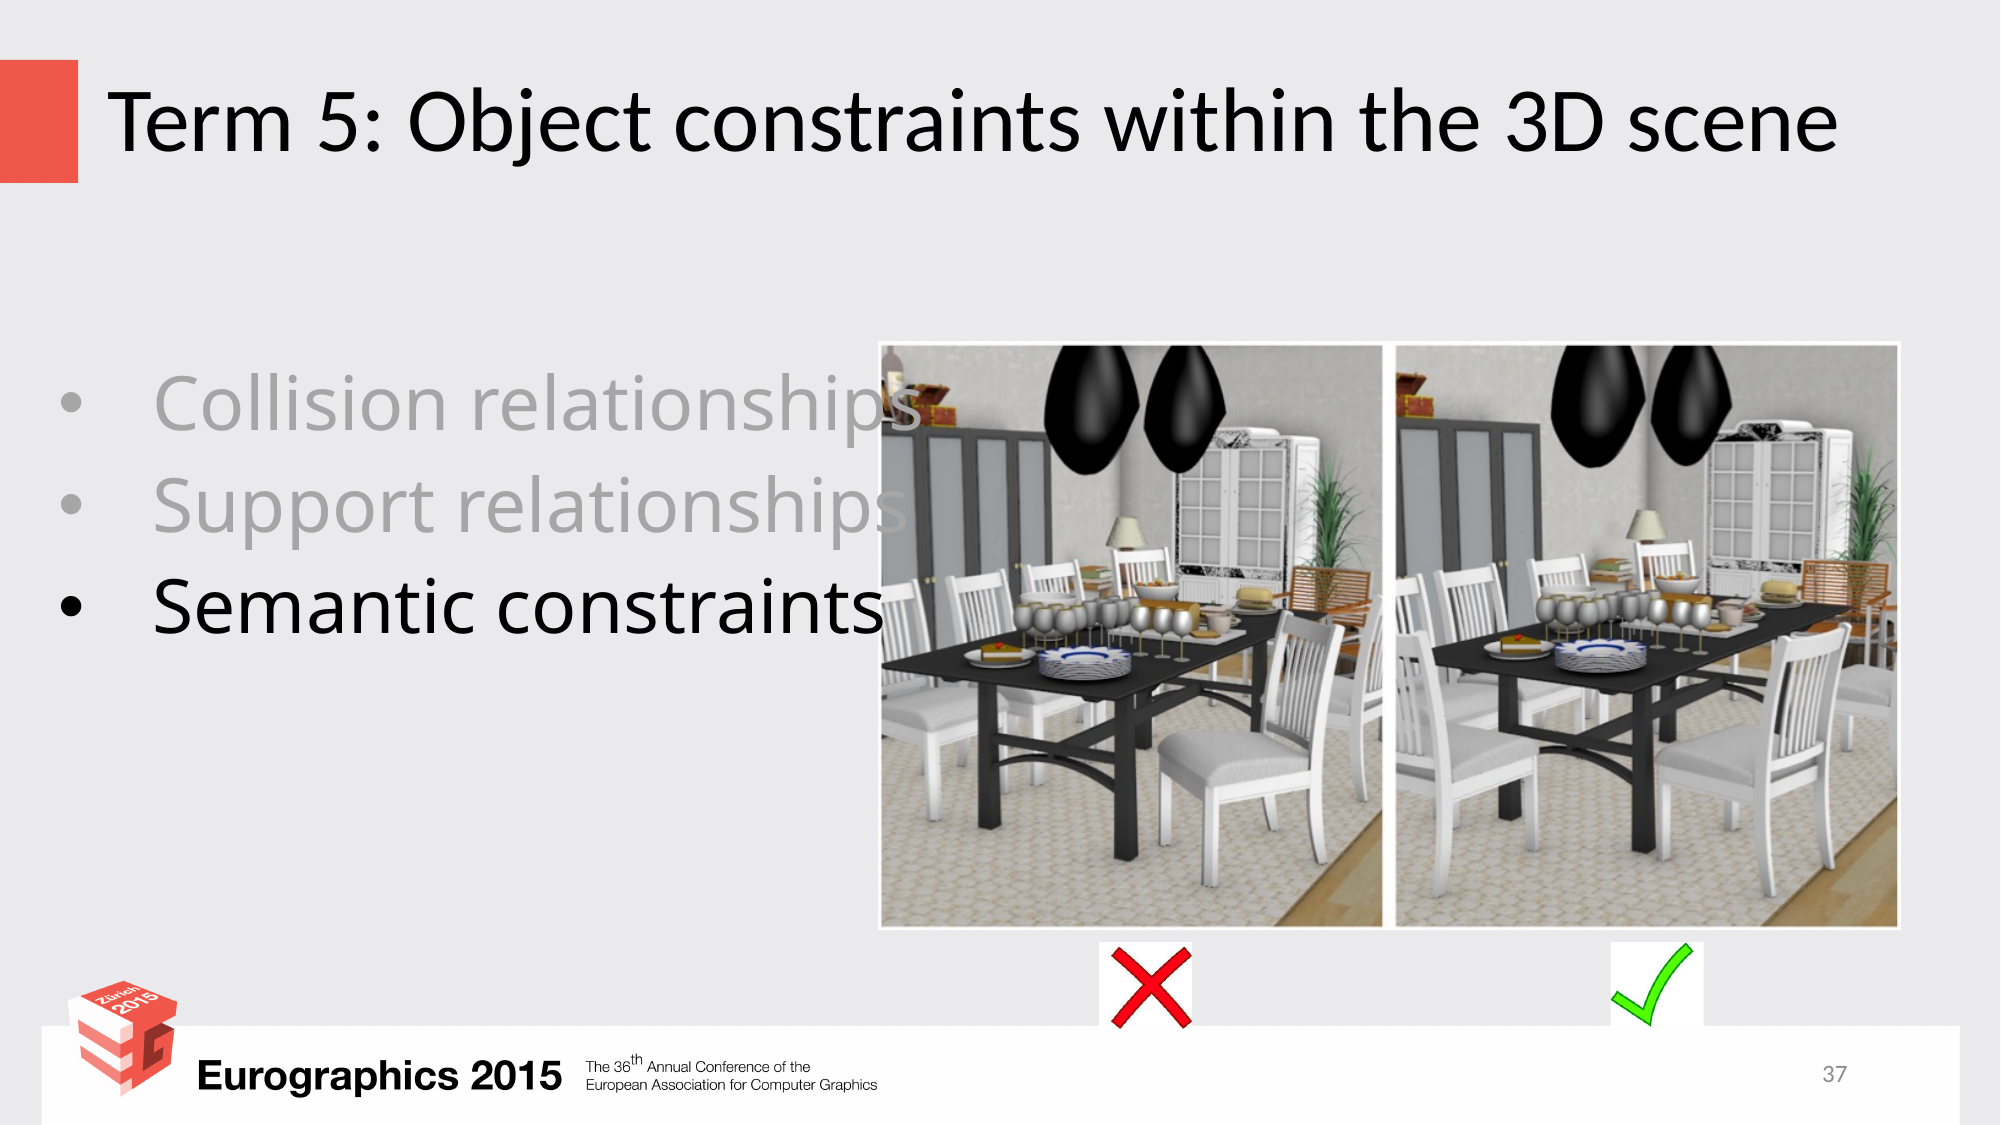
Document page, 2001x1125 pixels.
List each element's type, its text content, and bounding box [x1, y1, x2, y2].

title Term 5: Object constraints within the 3D scene [78, 59, 1922, 183]
slide_number 37 [1737, 1045, 1863, 1103]
picture [0, 0, 2001, 1125]
list Collision relationships Support relationships Semantic constraints [29, 357, 1873, 1045]
